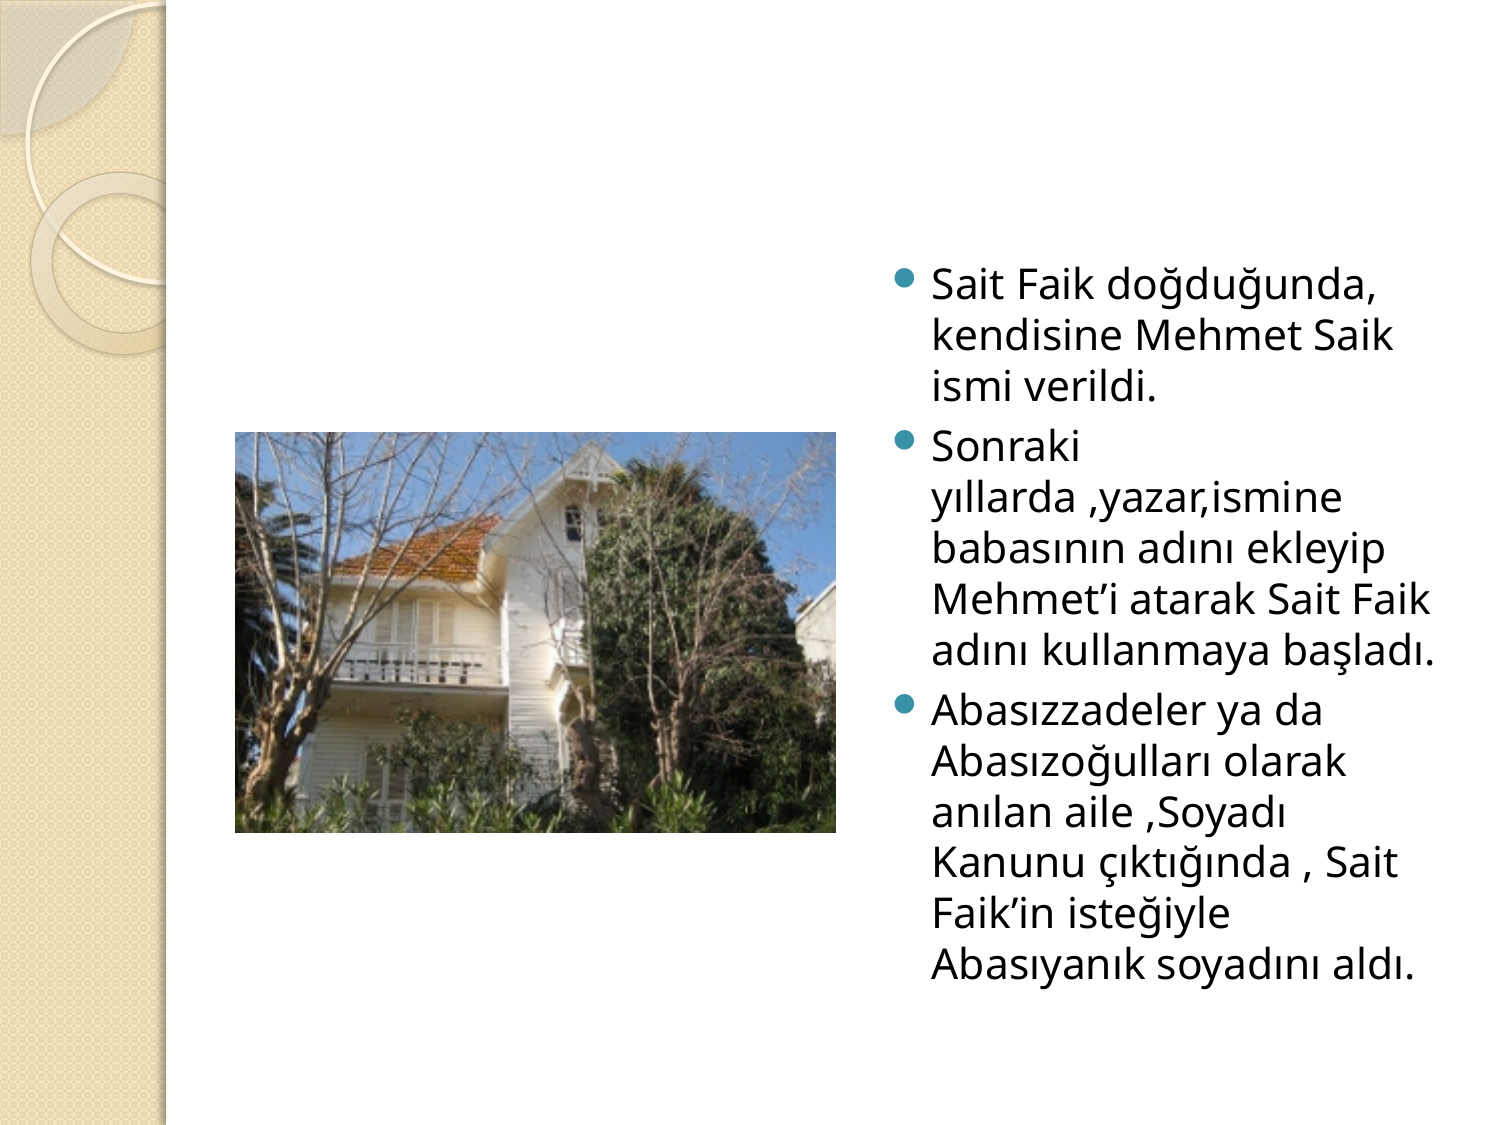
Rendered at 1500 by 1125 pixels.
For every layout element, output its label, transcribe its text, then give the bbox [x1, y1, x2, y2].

list Sait Faik doğduğunda, kendisine Mehmet Saik ismi verildi. Sonraki yıllarda ,yazar,ismine babasının adını ekleyip Mehmet’i atarak Sait Faik adını kullanmaya başladı. Abasızzadeler ya da Abasızoğulları olarak anılan aile ,Soyadı Kanunu çıktığında , Sait Faik’in isteğiyle Abasıyanık soyadını aldı. [865, 249, 1466, 1015]
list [235, 432, 836, 833]
